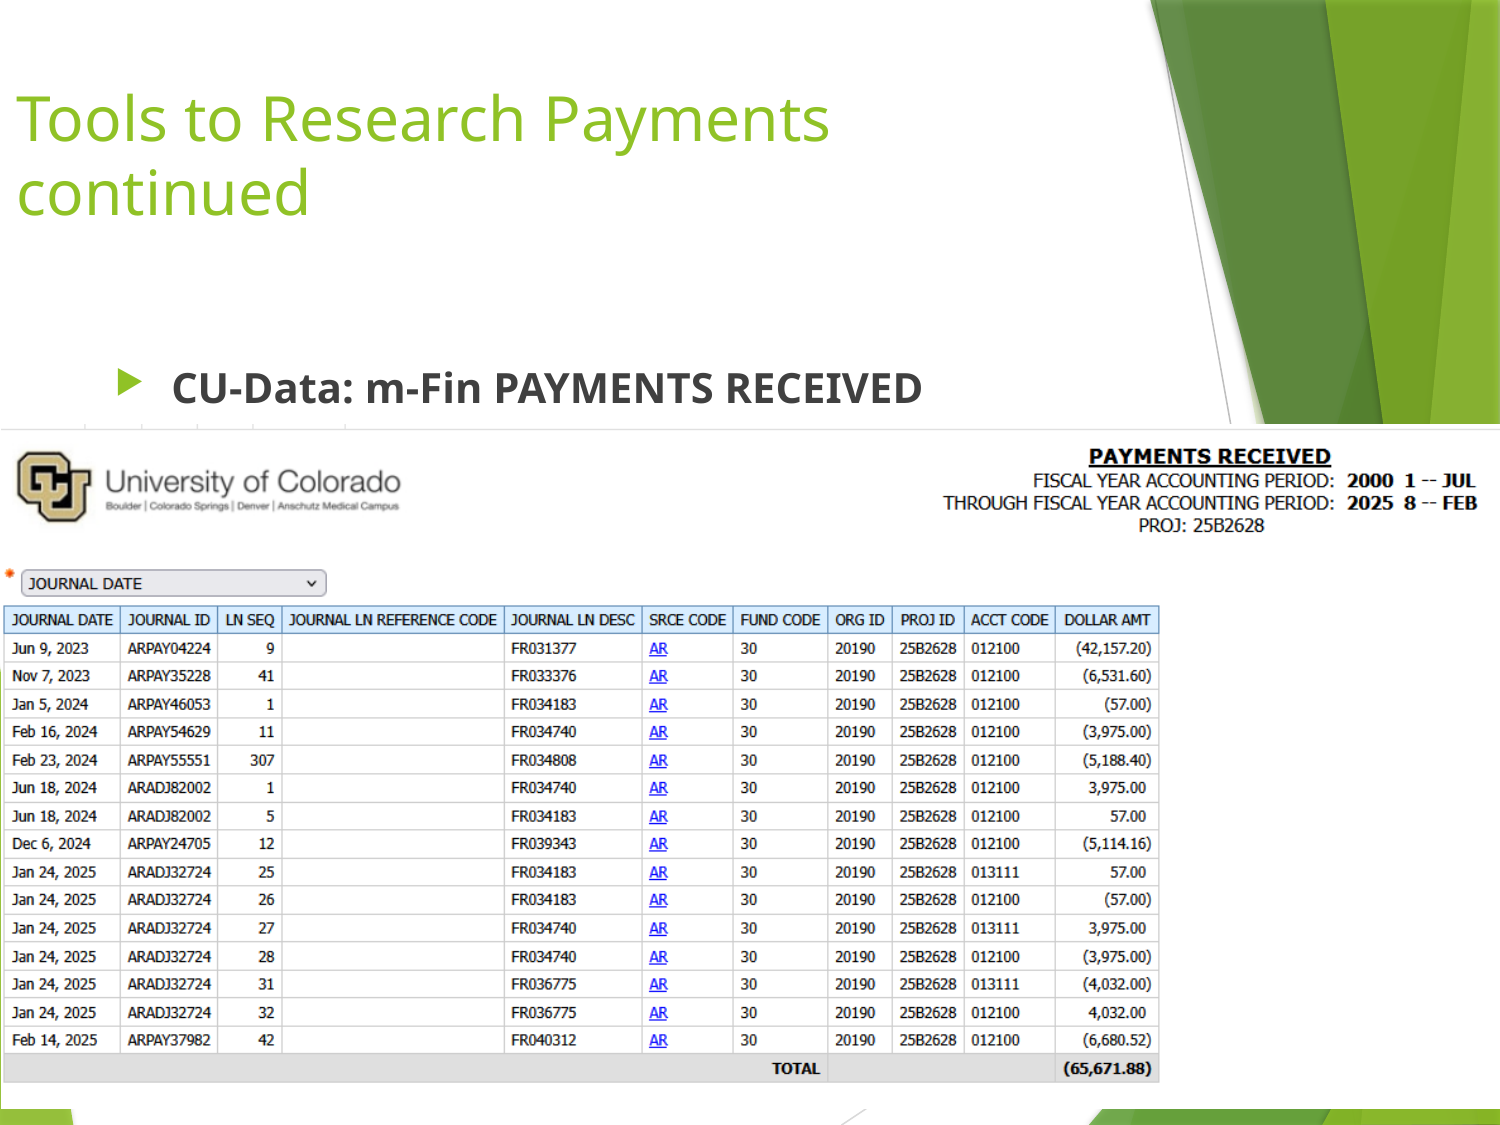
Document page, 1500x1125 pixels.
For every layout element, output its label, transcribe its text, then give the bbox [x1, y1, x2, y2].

picture [0, 424, 1500, 1109]
list CU-Data: m-Fin PAYMENTS RECEIVED [99, 354, 1142, 423]
title Tools to Research Payments continued [1, 71, 1117, 238]
